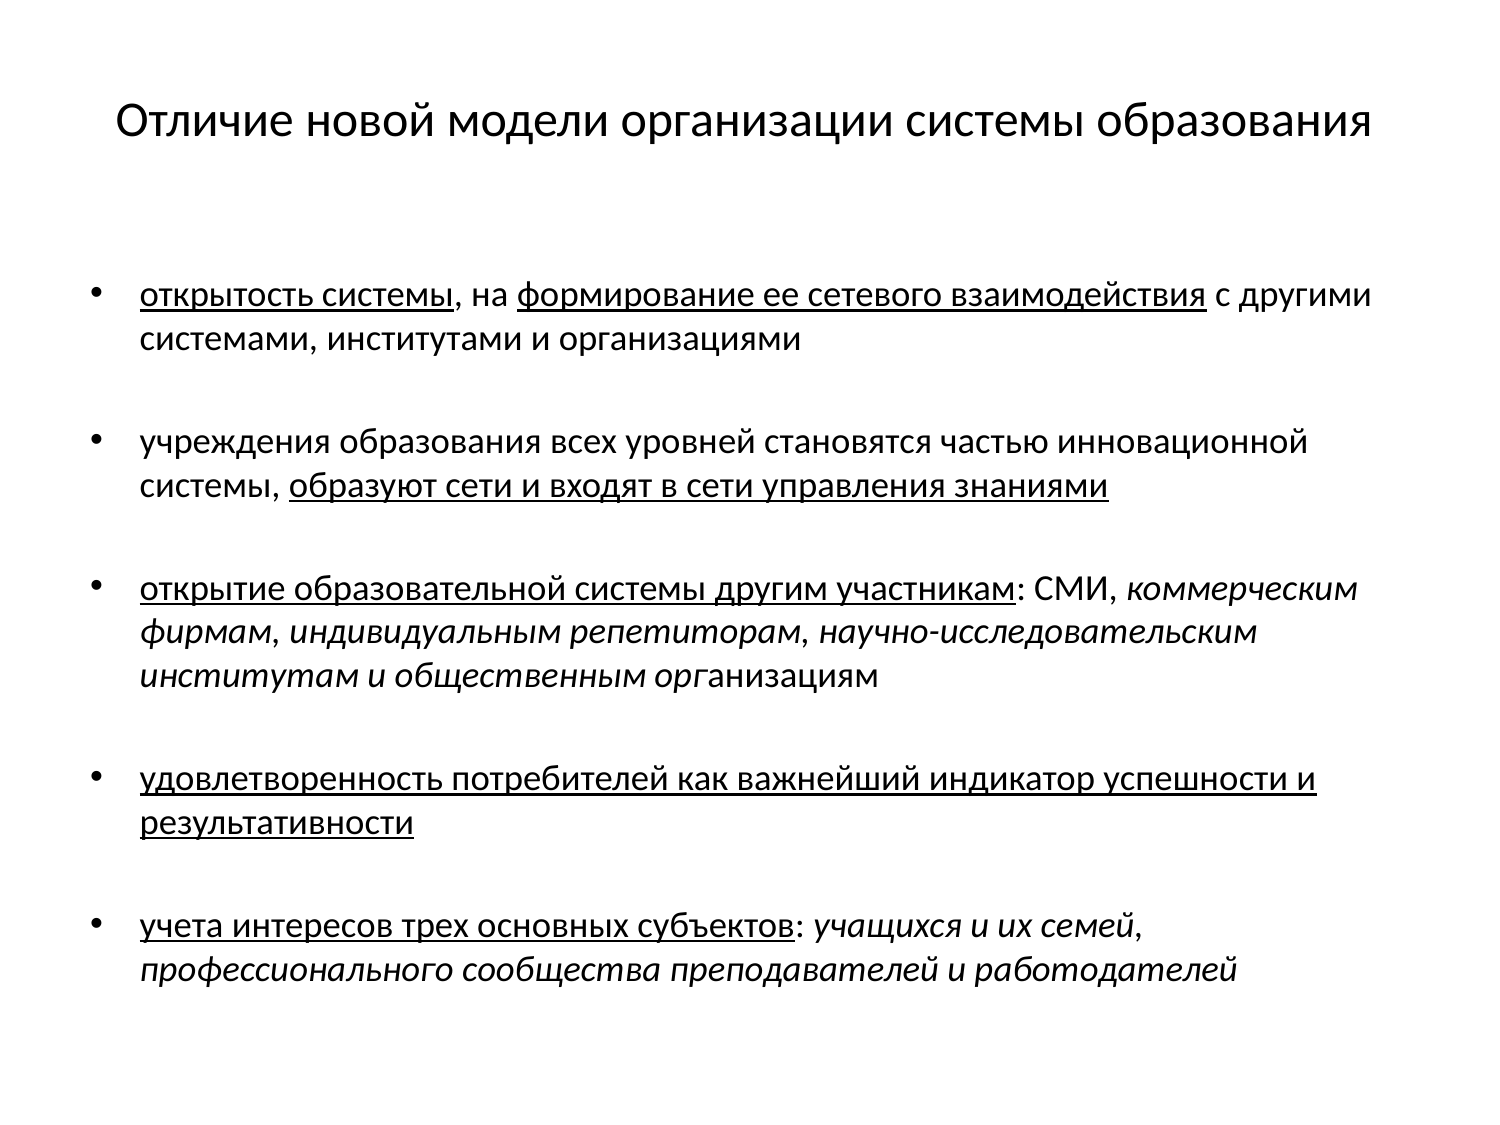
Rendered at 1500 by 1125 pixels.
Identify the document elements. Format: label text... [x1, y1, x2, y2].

list открытость системы, на формирование ее сетевого взаимодействия с другими системами, институтами и организациями учреждения образования всех уровней становятся частью инновационной системы, образуют сети и входят в сети управления знаниями открытие образовательной системы другим участникам: СМИ, коммерческим фирмам, индивидуальным репетиторам, научно-исследовательским институтам и общественным организациям удовлетворенность потребителей как важнейший индикатор успешности и результативности учета интересов трех основных субъектов: учащихся и их семей, профессионального сообщества преподавателей и работодателей [75, 262, 1425, 1005]
title Отличие новой модели организации системы образования [75, 45, 1425, 188]
